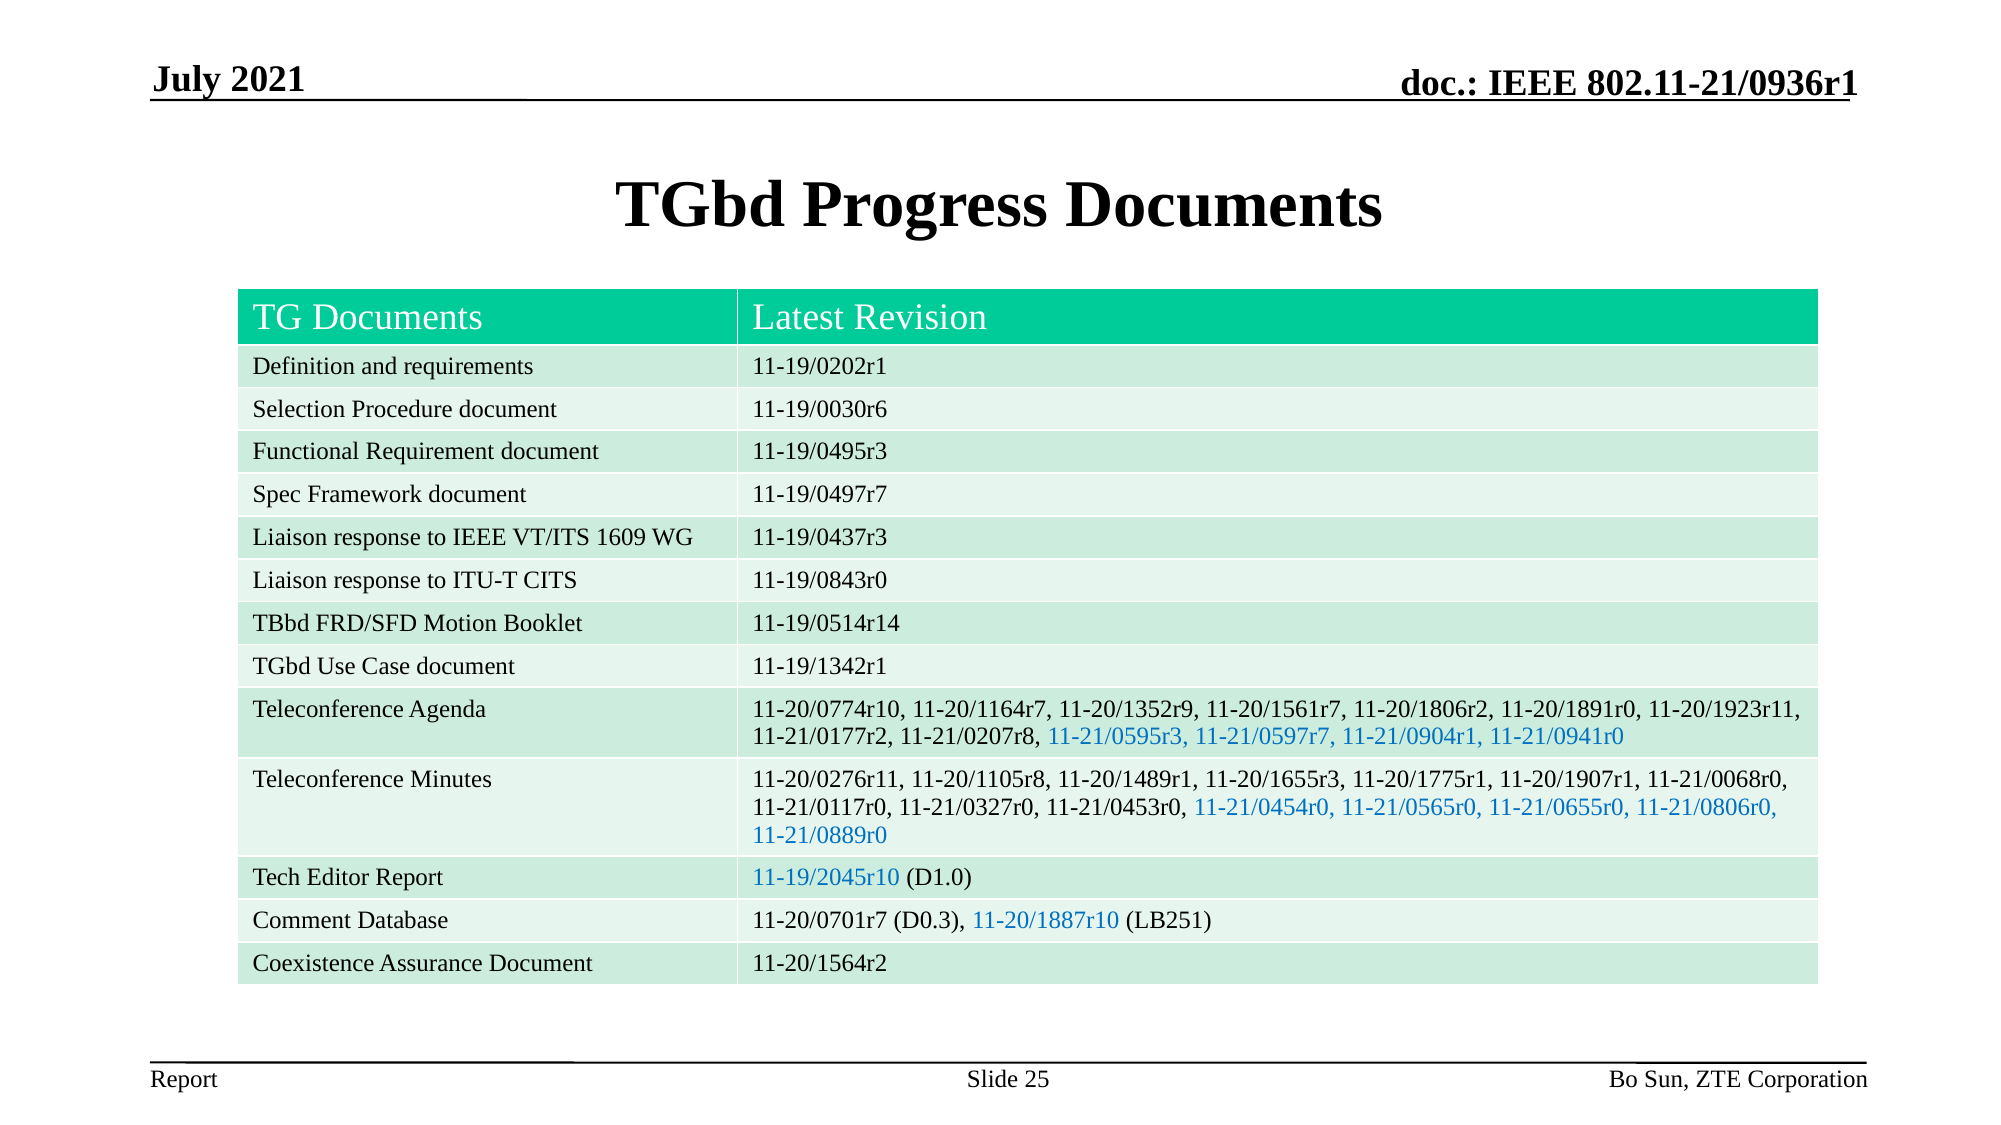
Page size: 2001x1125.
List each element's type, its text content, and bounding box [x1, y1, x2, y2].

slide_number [152, 54, 563, 100]
table_cell Selection Procedure document [238, 388, 737, 429]
table_cell 11-19/0497r7 [738, 474, 1818, 515]
table_cell Functional Requirement document [238, 431, 737, 472]
table_cell 11-19/2045r10 (D1.0) [738, 857, 1818, 898]
title TGbd Progress Documents [149, 112, 1850, 288]
table_cell Teleconference Minutes [238, 759, 737, 855]
table_cell Coexistence Assurance Document [238, 943, 737, 984]
table_header TG Documents [238, 289, 737, 344]
table_cell Liaison response to ITU-T CITS [238, 560, 737, 601]
slide_number Slide 25 [950, 1061, 1067, 1123]
table_header Latest Revision [738, 289, 1818, 344]
table_cell 11-19/1342r1 [738, 645, 1818, 686]
table_cell TBbd FRD/SFD Motion Booklet [238, 602, 737, 644]
table_cell Definition and requirements [238, 346, 737, 387]
table_cell 11-20/0774r10, 11-20/1164r7, 11-20/1352r9, 11-20/1561r7, 11-20/1806r2, 11-20/1891r0, 11-20/1923r11, 11-21/0177r2, 11-21/0207r8, 11-21/0595r3, 11-21/0597r7, 11-21/0904r1, 11-21/0941r0 [738, 688, 1818, 757]
table_cell 11-20/0701r7 (D0.3), 11-20/1887r10 (LB251) [738, 900, 1818, 941]
table_cell 11-20/0276r11, 11-20/1105r8, 11-20/1489r1, 11-20/1655r3, 11-20/1775r1, 11-20/1907r1, 11-21/0068r0, 11-21/0117r0, 11-21/0327r0, 11-21/0453r0, 11-21/0454r0, 11-21/0565r0, 11-21/0655r0, 11-21/0806r0, 11-21/0889r0 [738, 759, 1818, 855]
table_cell 11-19/0437r3 [738, 517, 1818, 558]
table_cell 11-20/1564r2 [738, 943, 1818, 984]
table_cell TGbd Use Case document [238, 645, 737, 686]
table_cell Spec Framework document [238, 474, 737, 515]
table_cell Teleconference Agenda [238, 688, 737, 757]
table_cell 11-19/0030r6 [738, 388, 1818, 429]
table_cell Liaison response to IEEE VT/ITS 1609 WG [238, 517, 737, 558]
table_cell Comment Database [238, 900, 737, 941]
table_cell 11-19/0843r0 [738, 560, 1818, 601]
table_cell Tech Editor Report [238, 857, 737, 898]
table_cell 11-19/0514r14 [738, 602, 1818, 644]
table_cell 11-19/0202r1 [738, 346, 1818, 387]
footer Bo Sun, ZTE Corporation [1171, 1061, 1869, 1093]
table_cell 11-19/0495r3 [738, 431, 1818, 472]
